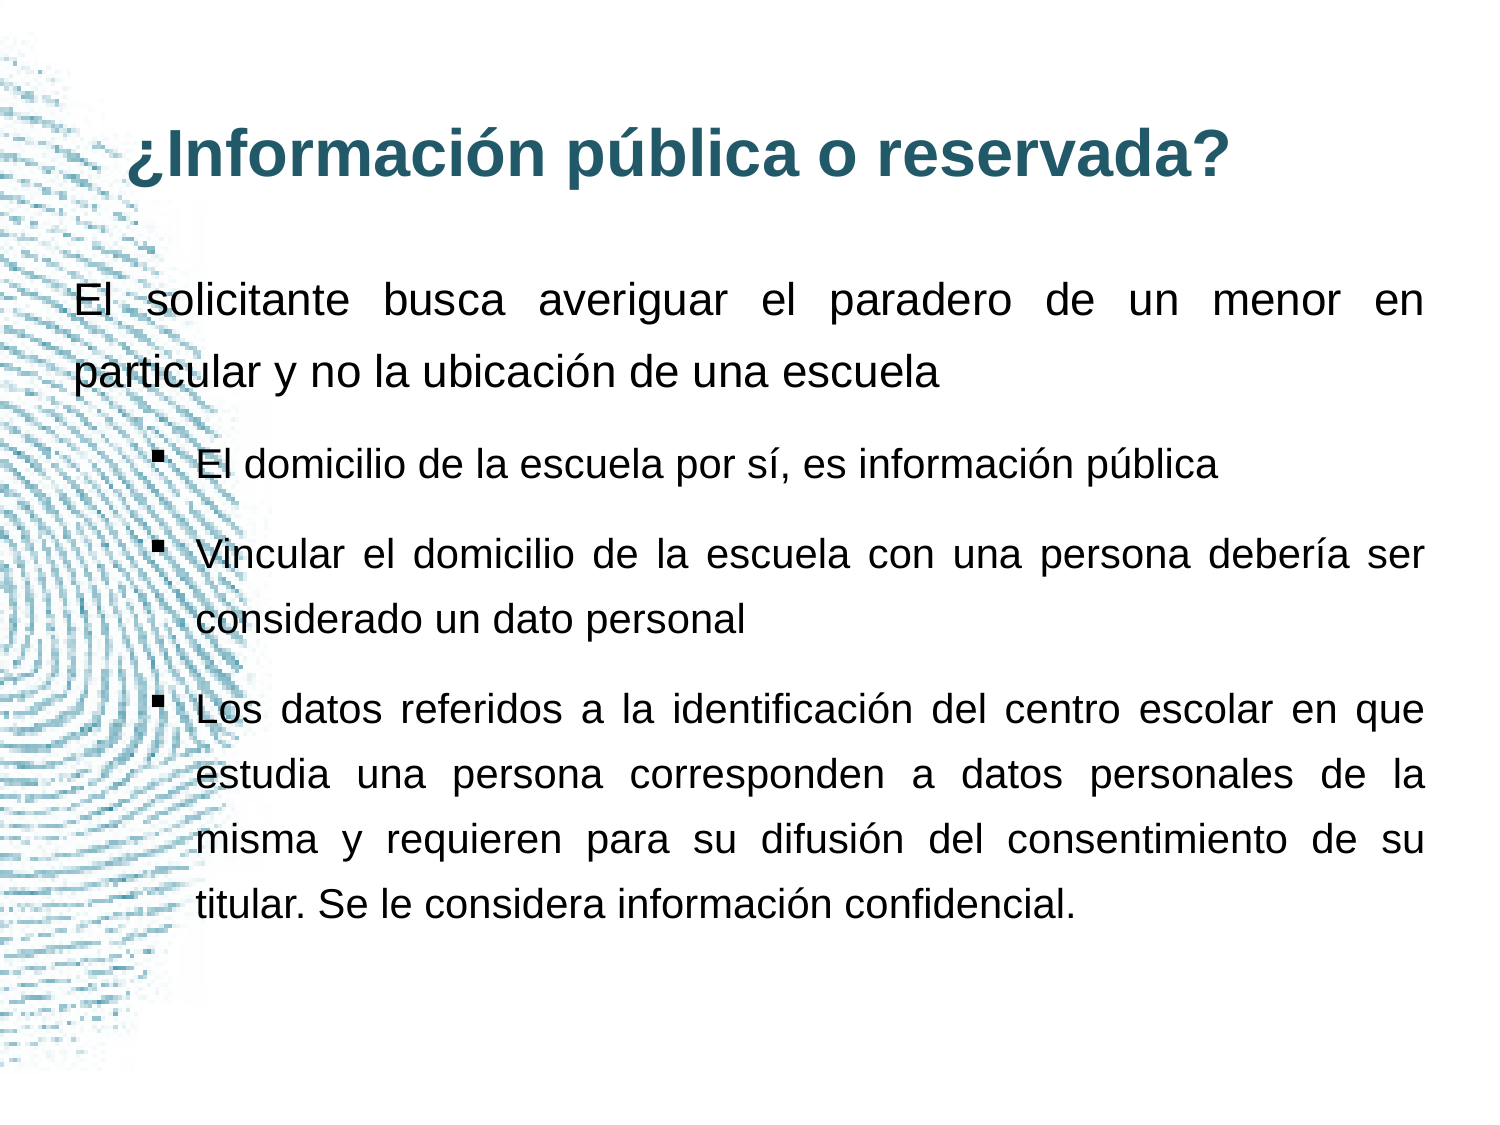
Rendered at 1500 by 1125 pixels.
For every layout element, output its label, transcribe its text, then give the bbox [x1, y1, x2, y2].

list El solicitante busca averiguar el paradero de un menor en particular y no la ubicación de una escuela El domicilio de la escuela por sí, es información pública Vincular el domicilio de la escuela con una persona debería ser considerado un dato personal Los datos referidos a la identificación del centro escolar en que estudia una persona corresponden a datos personales de la misma y requieren para su difusión del consentimiento de su titular. Se le considera información confidencial. [58, 246, 1442, 1083]
title ¿Información pública o reservada? [110, 56, 1388, 244]
